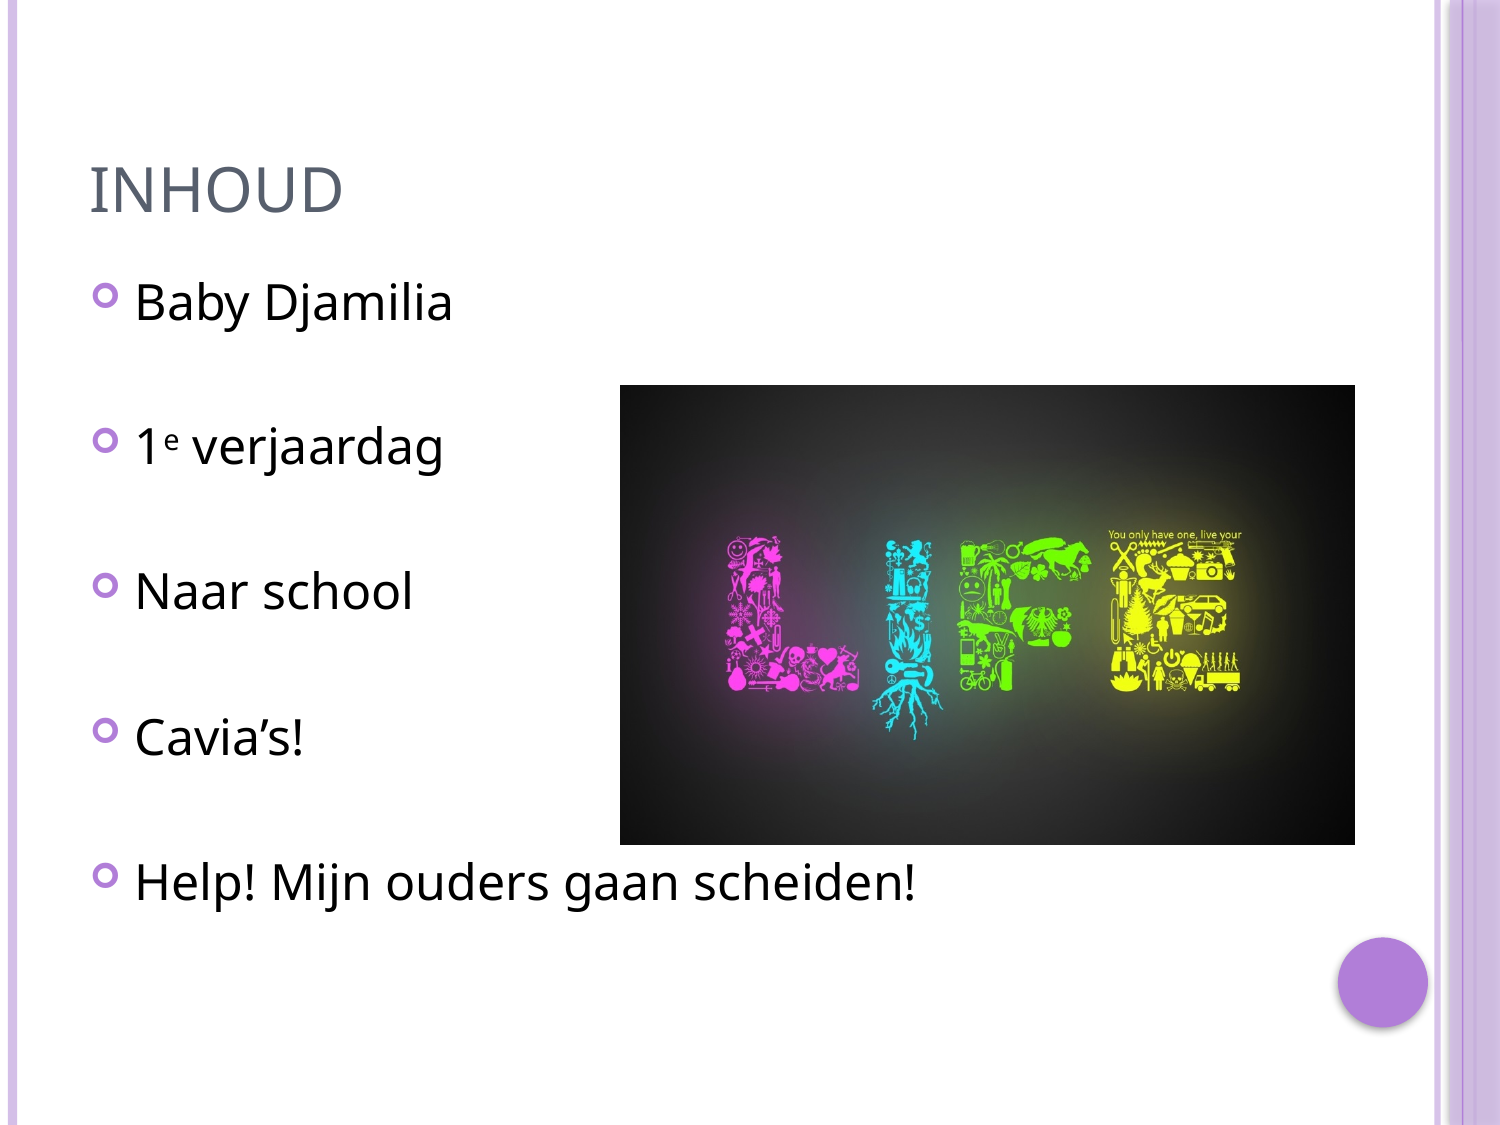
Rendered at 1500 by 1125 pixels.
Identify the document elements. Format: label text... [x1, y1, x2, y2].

picture [619, 384, 1355, 845]
list Baby Djamilia 1e verjaardag Naar school Cavia’s! Help! Mijn ouders gaan scheiden! [75, 262, 1300, 1062]
title Inhoud [75, 45, 1300, 233]
